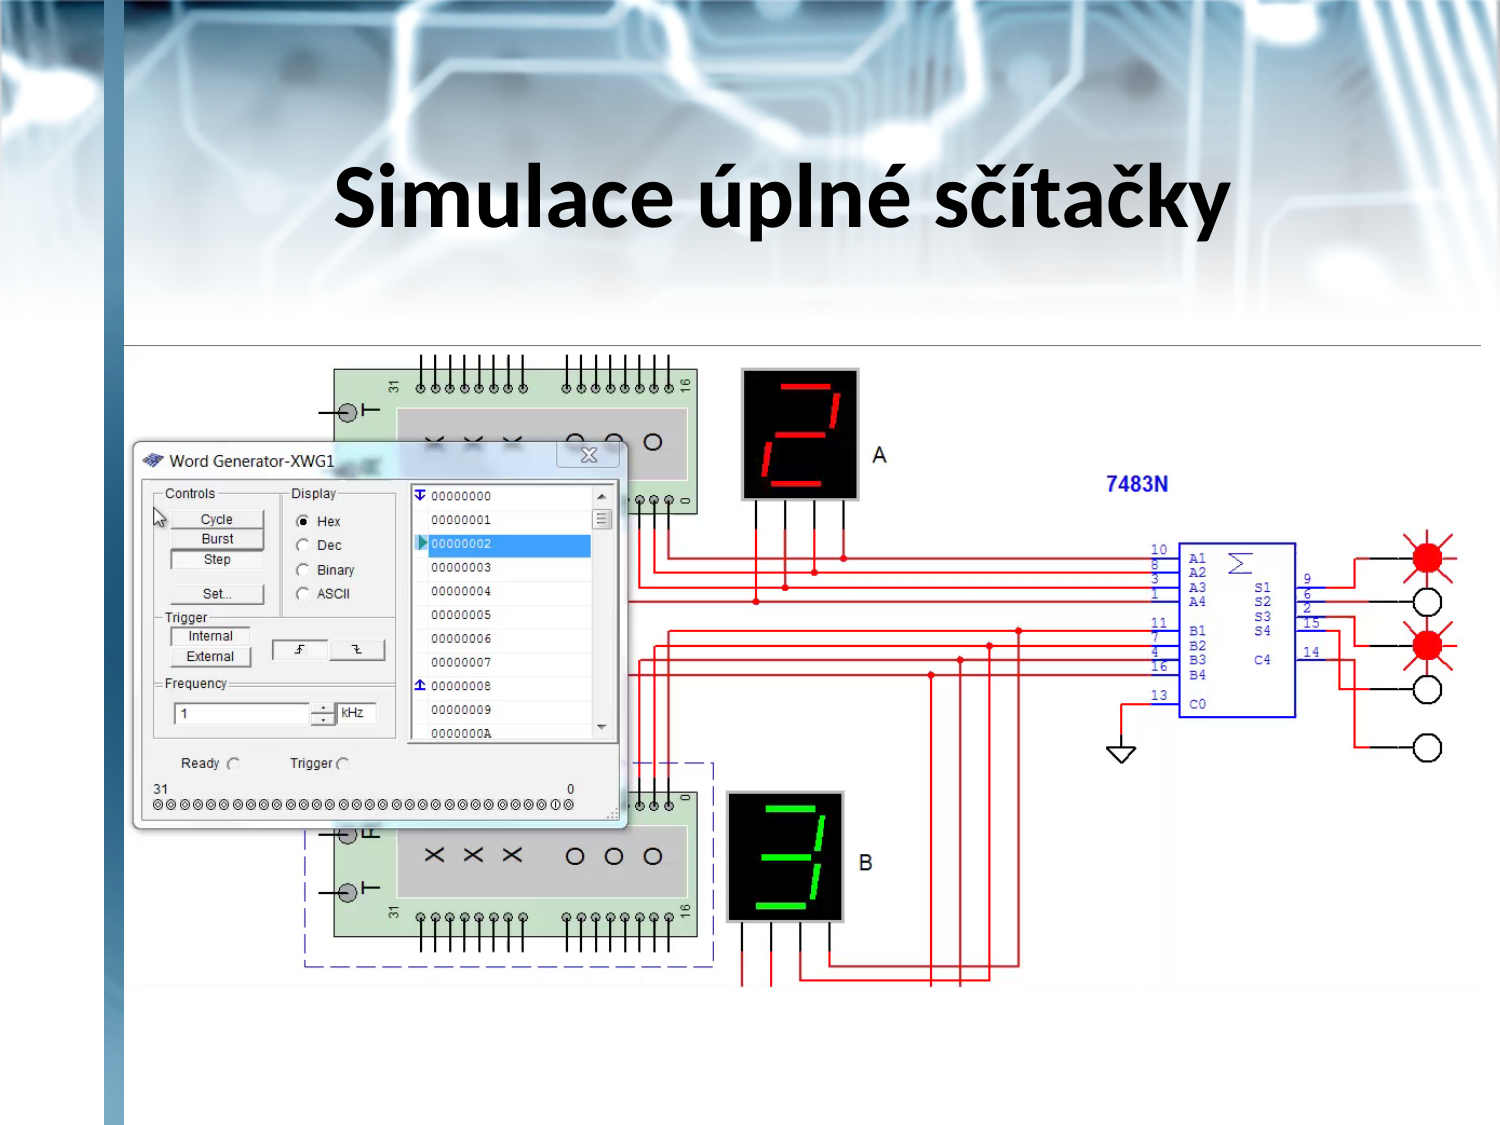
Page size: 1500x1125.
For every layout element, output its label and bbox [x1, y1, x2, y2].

text_box [123, 344, 1482, 990]
picture [0, 0, 1500, 1125]
